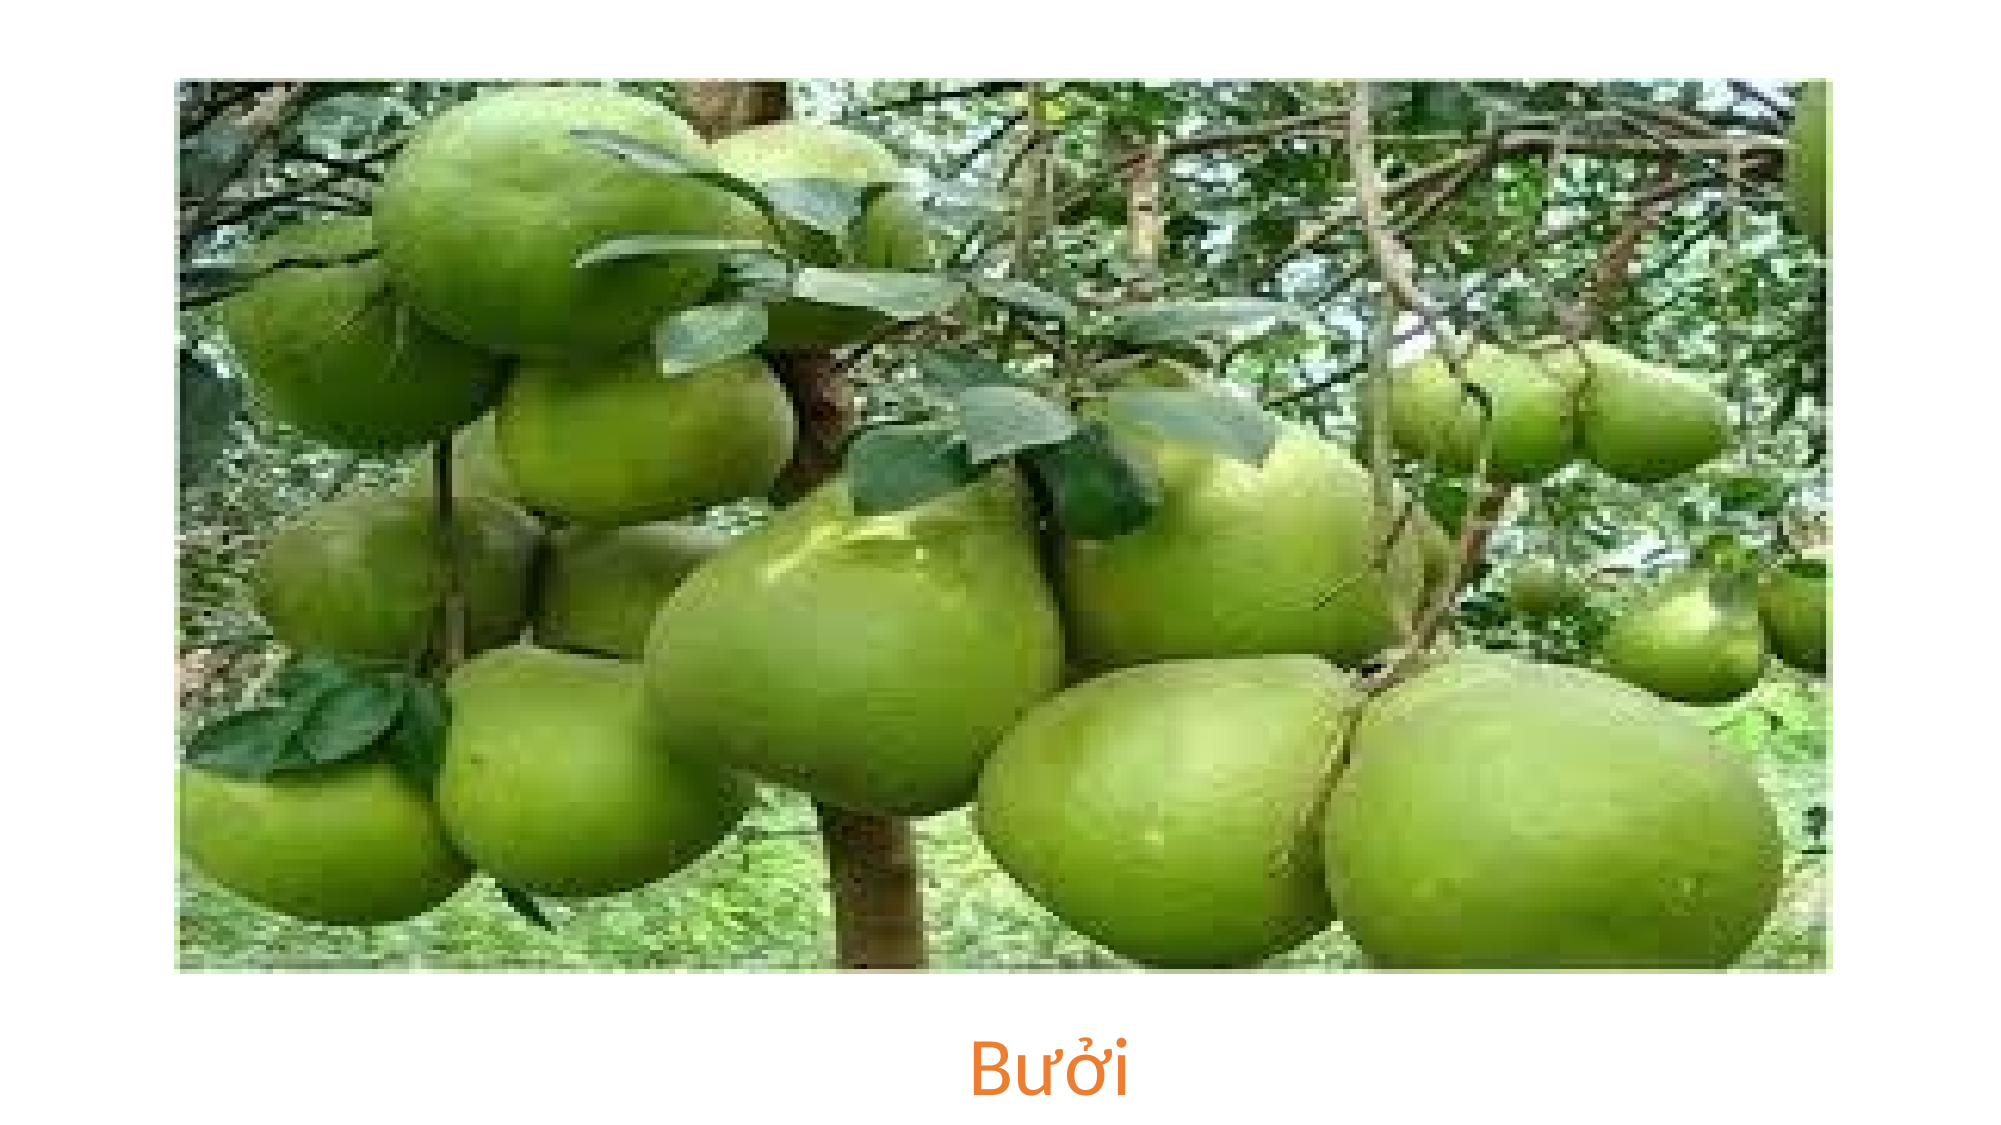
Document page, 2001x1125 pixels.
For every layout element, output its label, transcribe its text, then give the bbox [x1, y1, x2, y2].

picture [174, 78, 1833, 974]
text_box Bưởi [822, 1004, 1306, 1097]
text_box [548, 1004, 1215, 1125]
